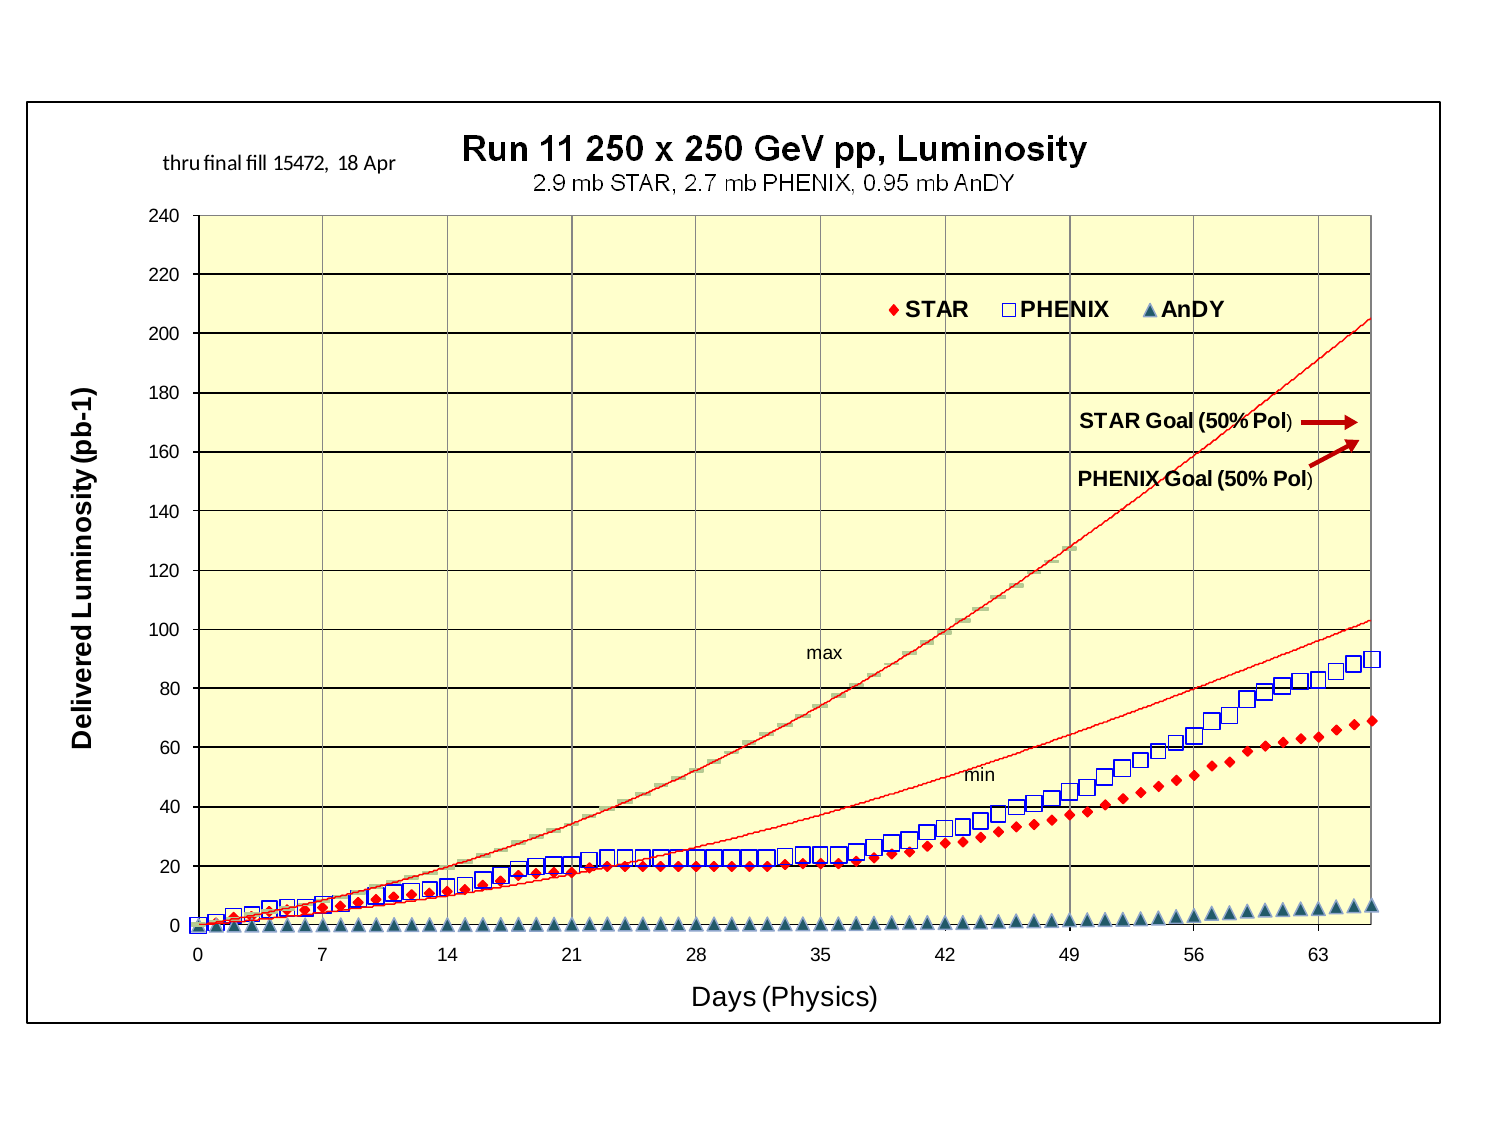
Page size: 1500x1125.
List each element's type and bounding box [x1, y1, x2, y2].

picture [24, 99, 1442, 1025]
